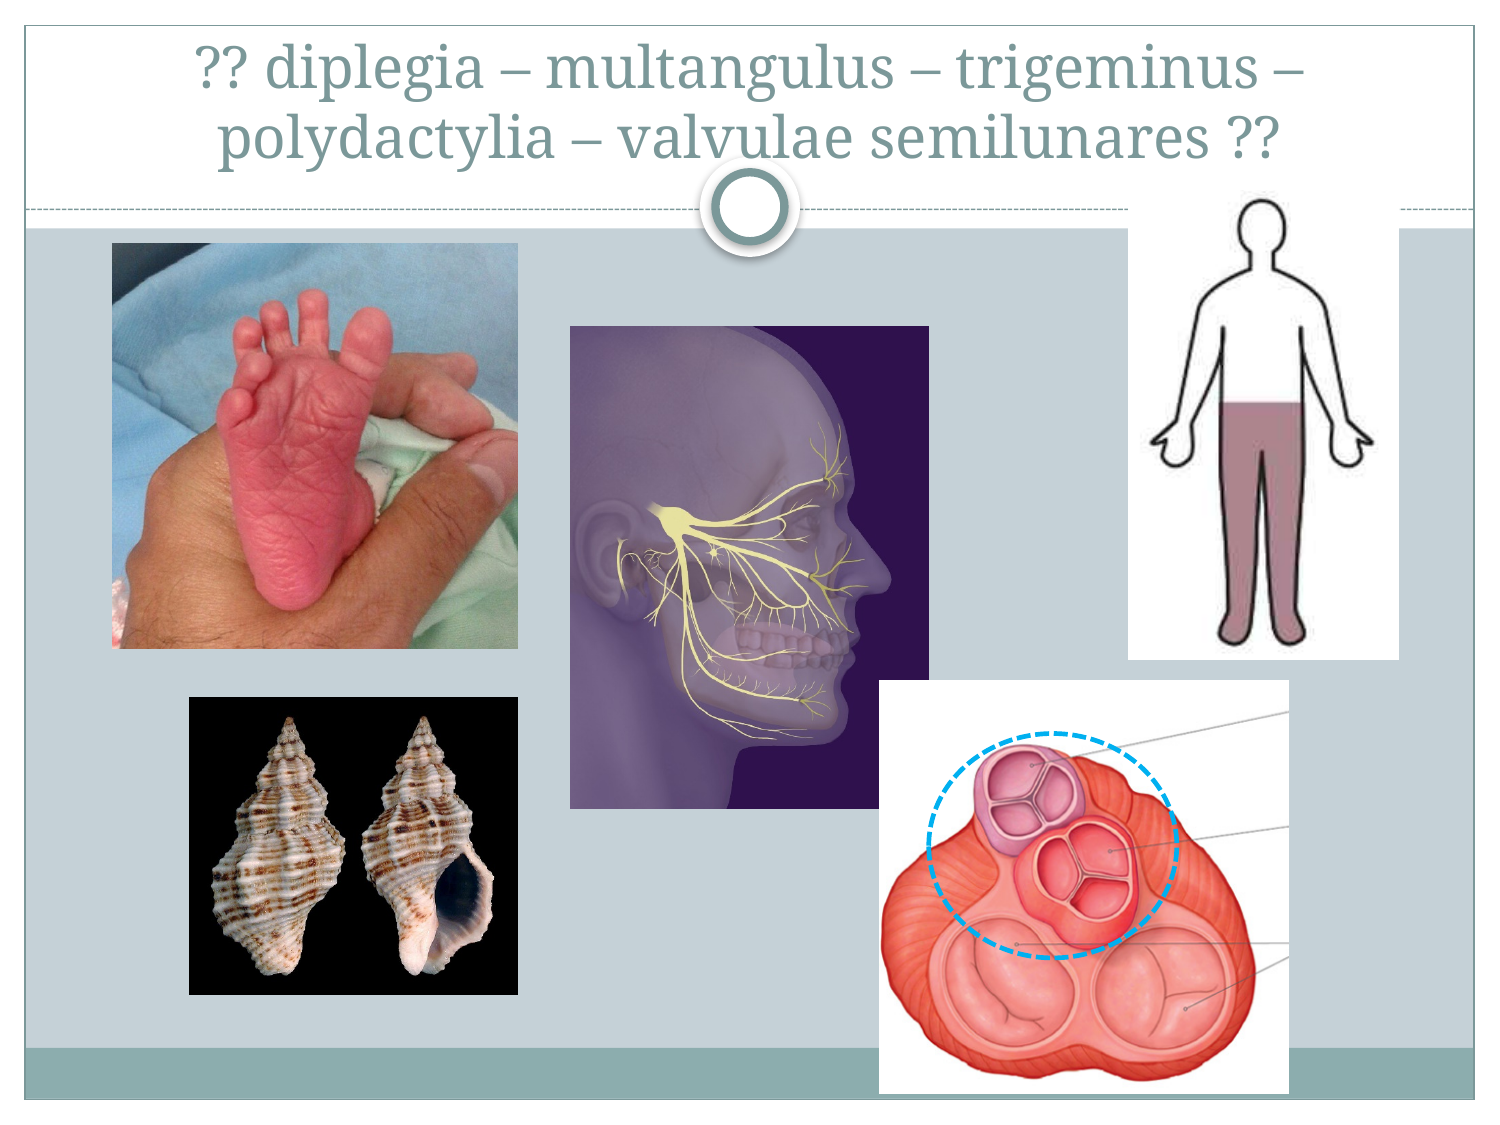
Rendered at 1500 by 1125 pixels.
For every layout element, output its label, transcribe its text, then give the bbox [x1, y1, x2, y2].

title ?? diplegia – multangulus – trigeminus – polydactylia – valvulae semilunares ?? [49, 17, 1450, 178]
picture [111, 243, 518, 650]
picture [569, 326, 1289, 1094]
picture [1127, 190, 1399, 660]
picture [188, 696, 518, 995]
